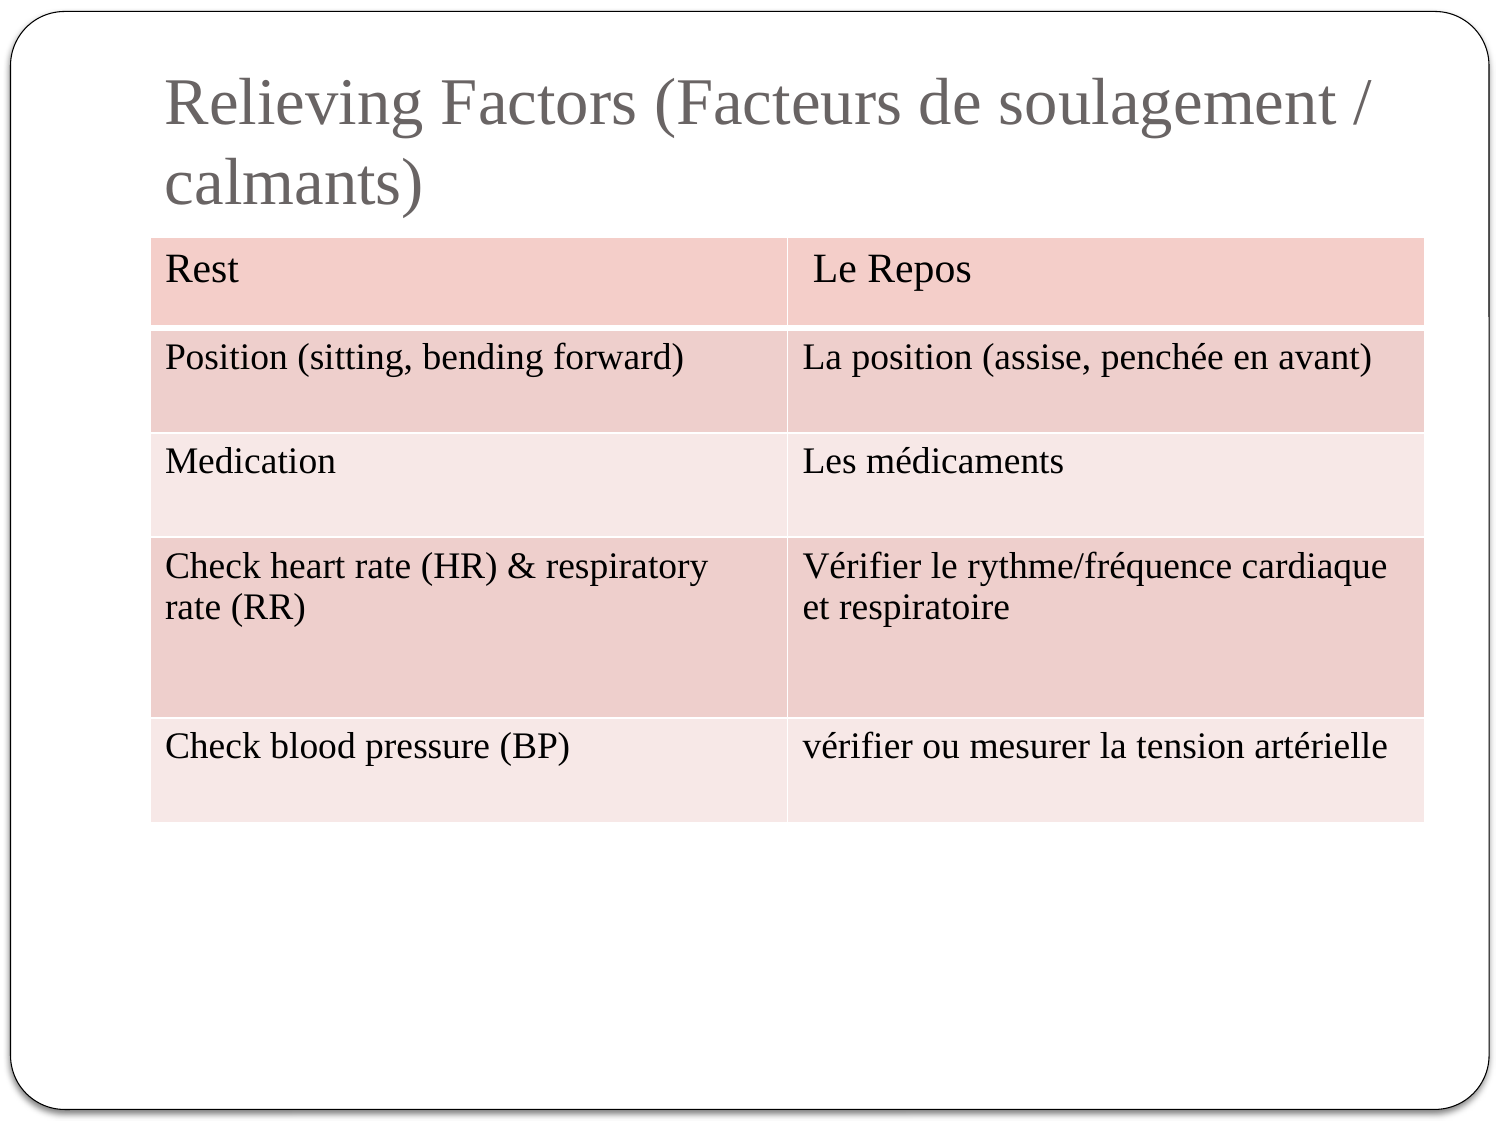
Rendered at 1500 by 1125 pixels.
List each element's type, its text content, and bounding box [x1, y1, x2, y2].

table_cell Les médicaments [788, 434, 1424, 536]
title Relieving Factors (Facteurs de soulagement / calmants) [150, 45, 1425, 233]
table_cell Check blood pressure (BP) [151, 719, 787, 822]
table_header Le Repos [788, 238, 1424, 325]
table_header Rest [151, 238, 787, 325]
table_cell Vérifier le rythme/fréquence cardiaque et respiratoire [788, 538, 1424, 717]
table_cell Position (sitting, bending forward) [151, 331, 787, 432]
table_cell vérifier ou mesurer la tension artérielle [788, 719, 1424, 822]
table_cell Medication [151, 434, 787, 536]
table_cell Check heart rate (HR) & respiratory rate (RR) [151, 538, 787, 717]
table_cell La position (assise, penchée en avant) [788, 331, 1424, 432]
